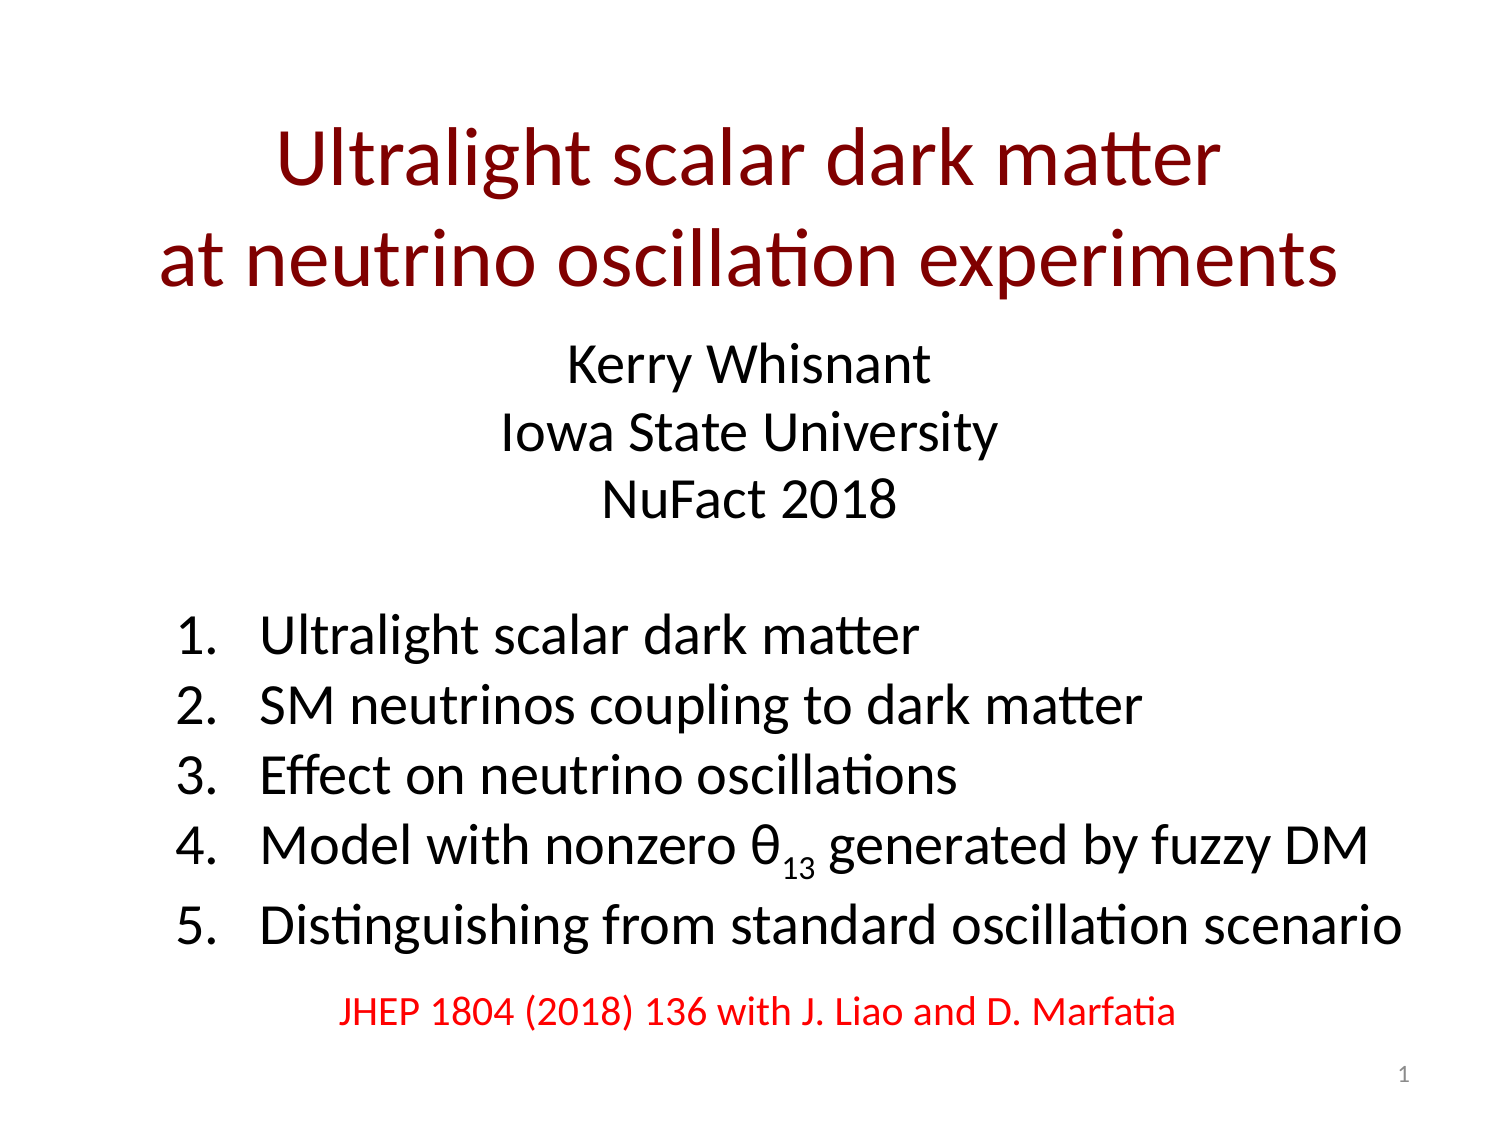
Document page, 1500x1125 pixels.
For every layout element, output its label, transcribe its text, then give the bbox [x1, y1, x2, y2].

subtitle Kerry Whisnant Iowa State University NuFact 2018 [225, 331, 1275, 589]
text_box Ultralight scalar dark matter SM neutrinos coupling to dark matter Effect on neutrino oscillations Model with nonzero θ13 generated by fuzzy DM Distinguishing from standard oscillation scenario [160, 589, 1419, 964]
text_box JHEP 1804 (2018) 136 with J. Liao and D. Marfatia [324, 976, 1192, 1042]
title Ultralight scalar dark matter at neutrino oscillation experiments [112, 81, 1388, 324]
slide_number 1 [1074, 1042, 1425, 1103]
